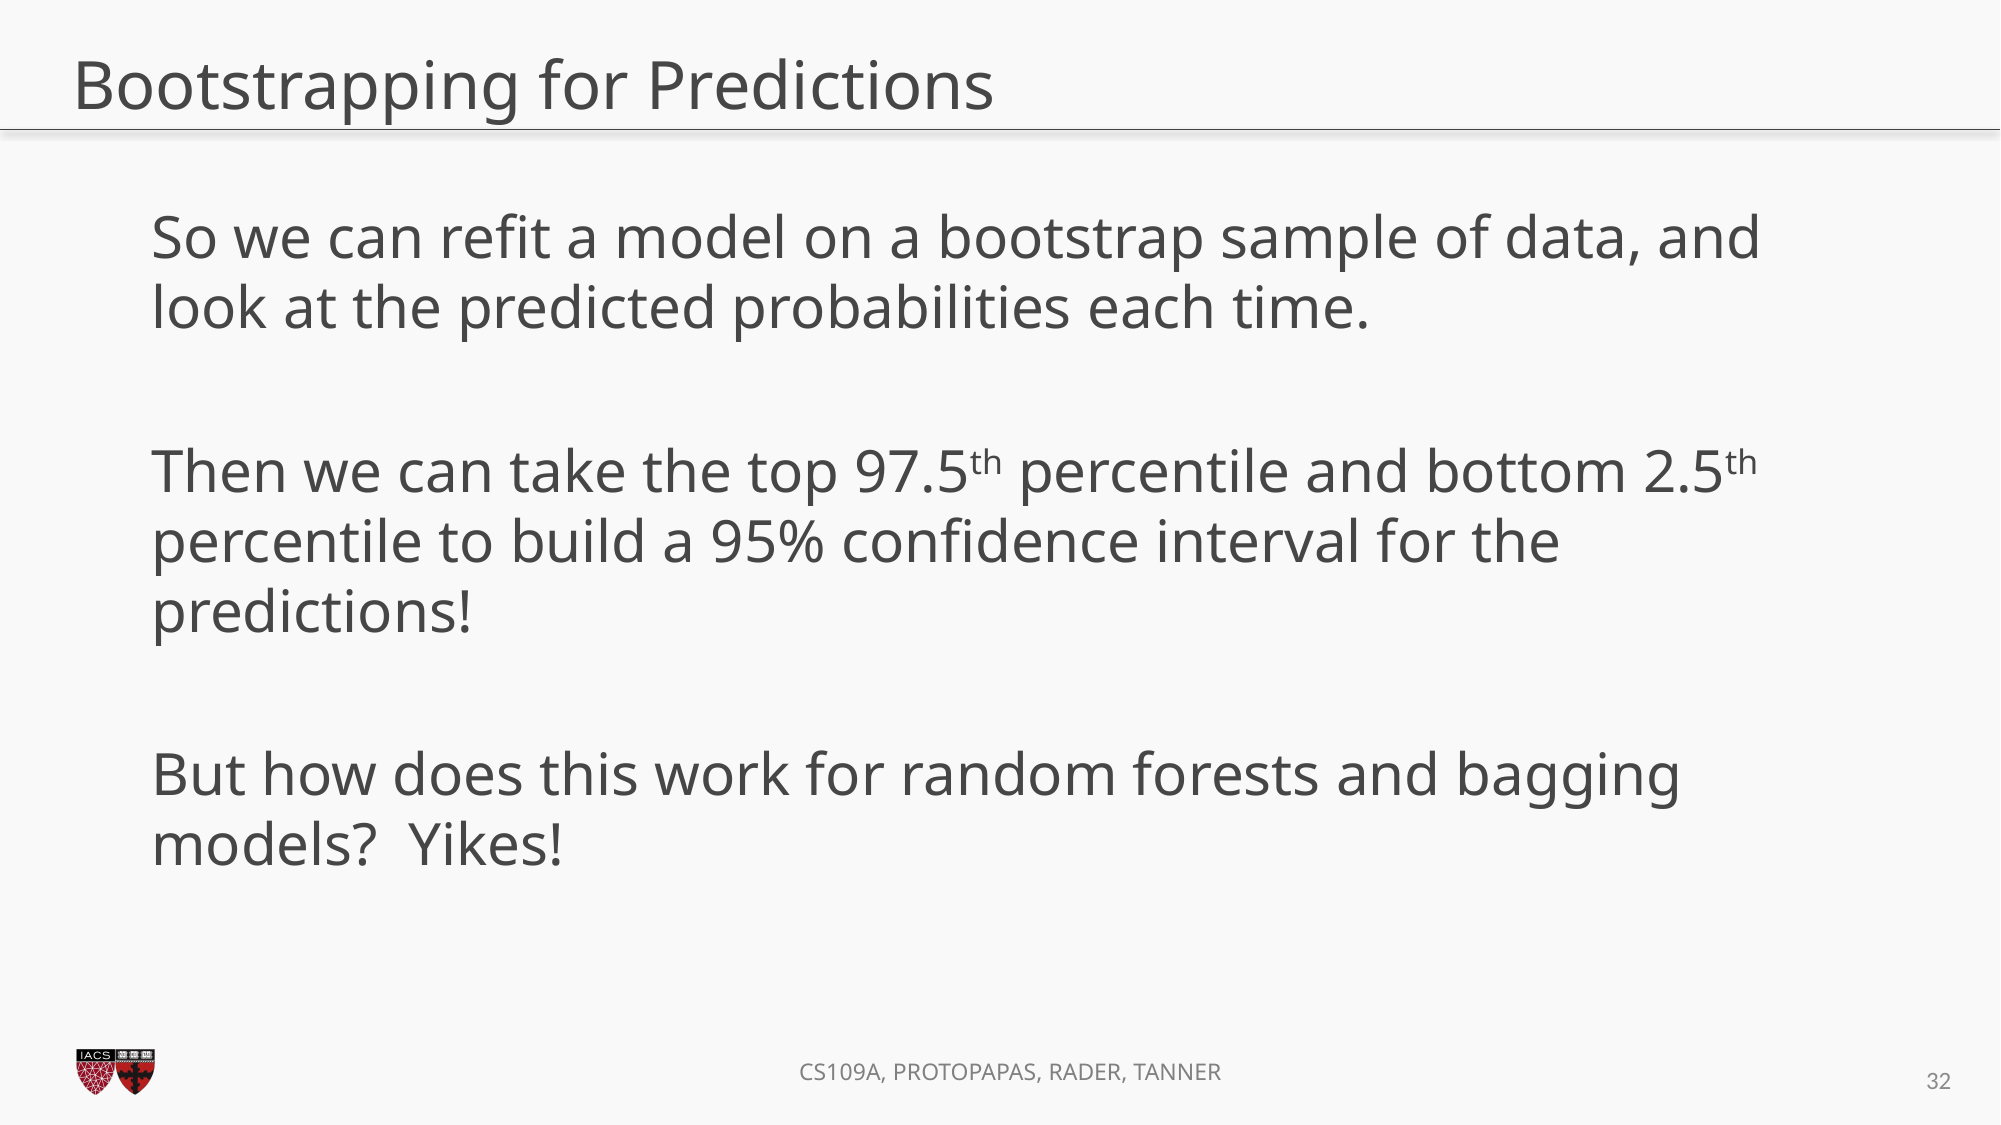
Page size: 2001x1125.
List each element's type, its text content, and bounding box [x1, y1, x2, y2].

picture [75, 1049, 155, 1095]
slide_number 32 [1500, 1050, 1967, 1110]
list So we can refit a model on a bootstrap sample of data, and look at the predicted probabilities each time. Then we can take the top 97.5th percentile and bottom 2.5th percentile to build a 95% confidence interval for the predictions! But how does this work for random forests and bagging models? Yikes! [136, 193, 1831, 540]
title Bootstrapping for Predictions [57, 35, 1943, 162]
